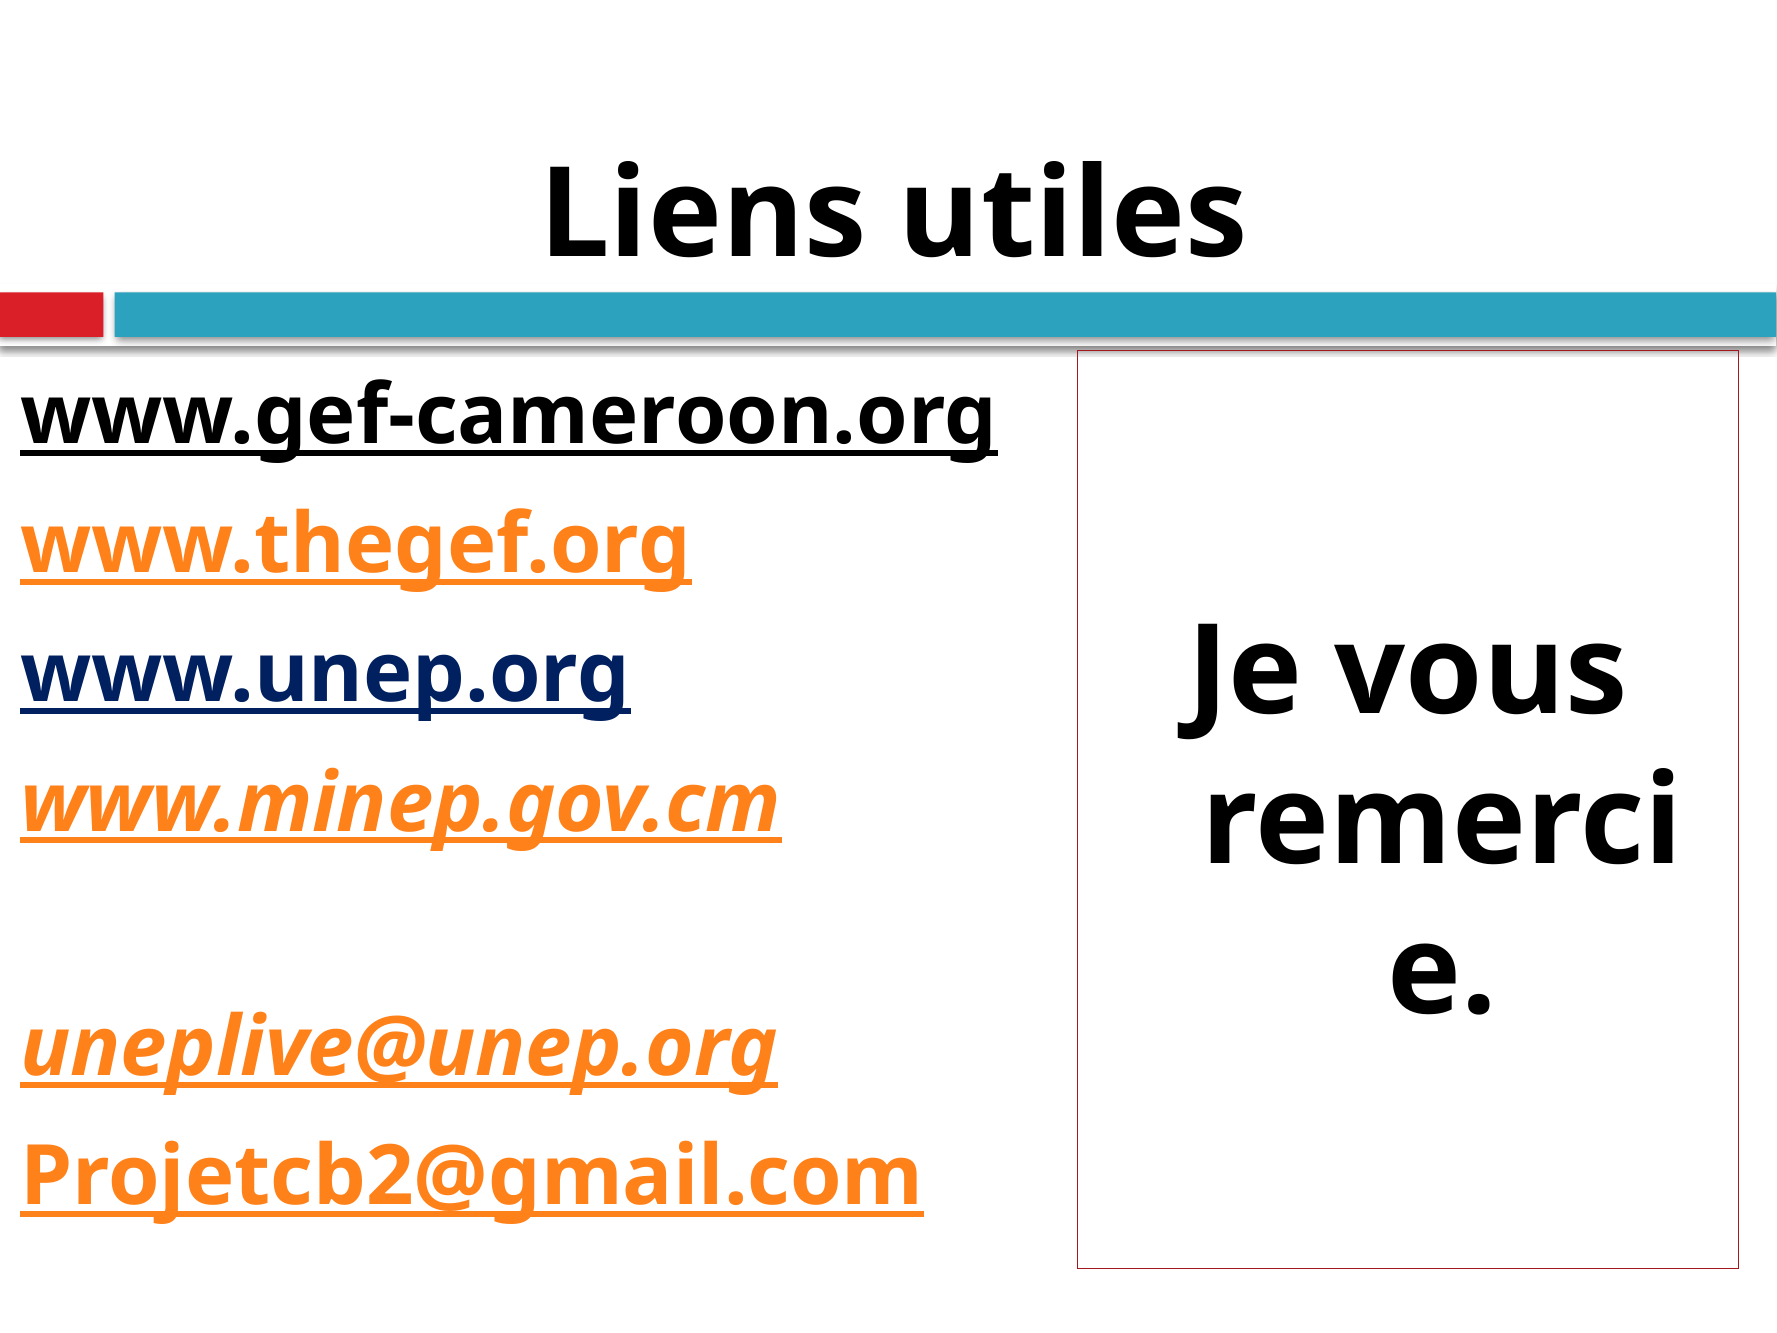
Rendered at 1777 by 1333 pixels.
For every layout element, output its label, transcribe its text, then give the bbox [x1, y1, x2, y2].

list www.gef-cameroon.org www.thegef.org www.unep.org www.minep.gov.cm uneplive@unep.org Projetcb2@gmail.com [0, 350, 1054, 1281]
title Liens utiles [118, 30, 1702, 292]
list Je vous remercie. [1077, 350, 1739, 1269]
